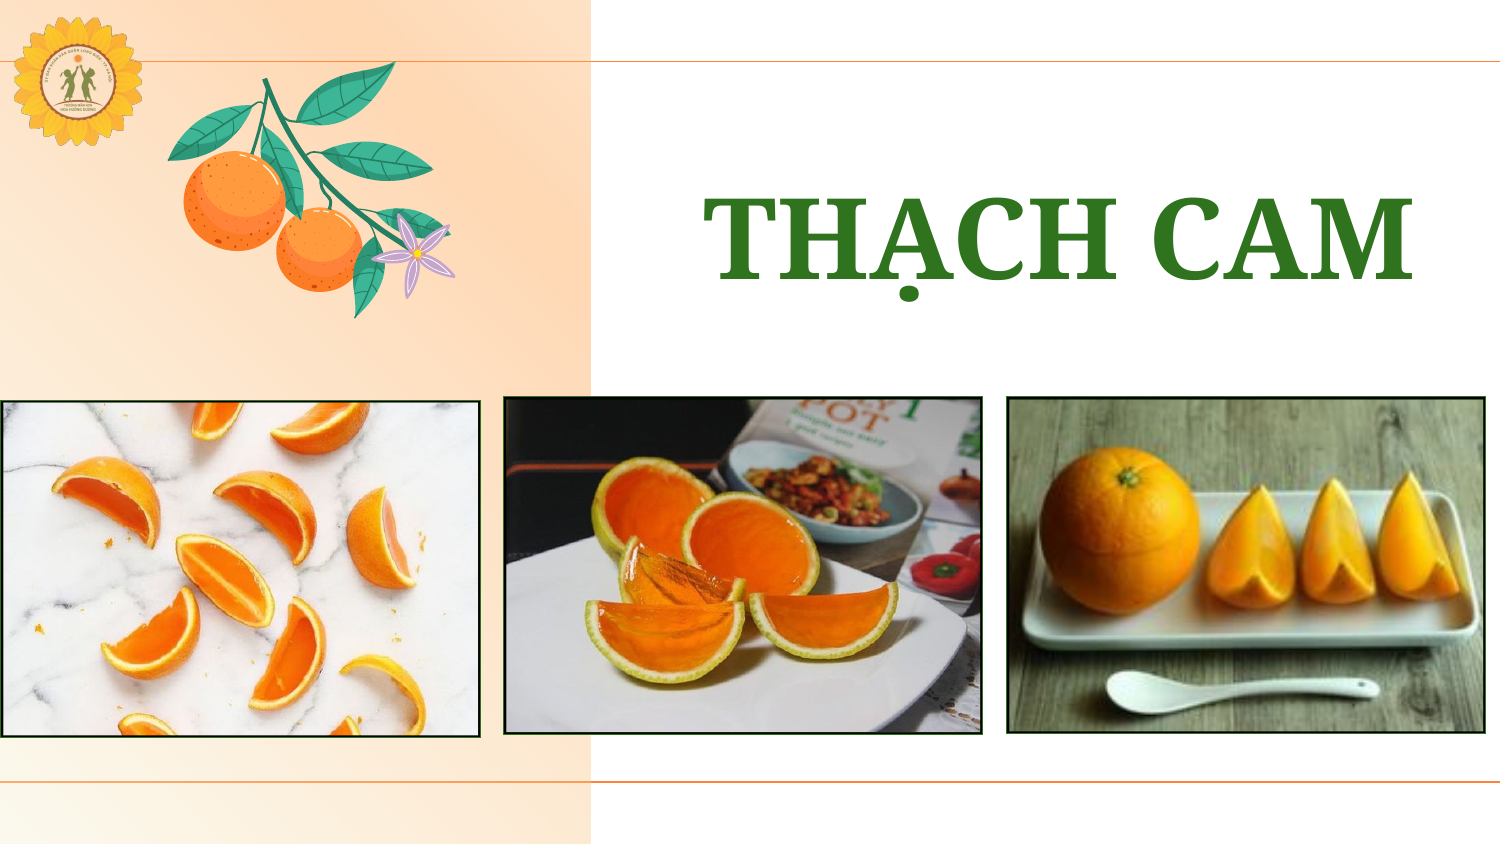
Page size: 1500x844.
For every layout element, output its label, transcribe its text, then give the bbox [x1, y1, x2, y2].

text_box THẠCH CAM [689, 159, 1431, 310]
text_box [178, 70, 437, 328]
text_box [0, 399, 481, 738]
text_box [503, 396, 984, 735]
picture [0, 0, 592, 844]
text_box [1006, 395, 1486, 734]
